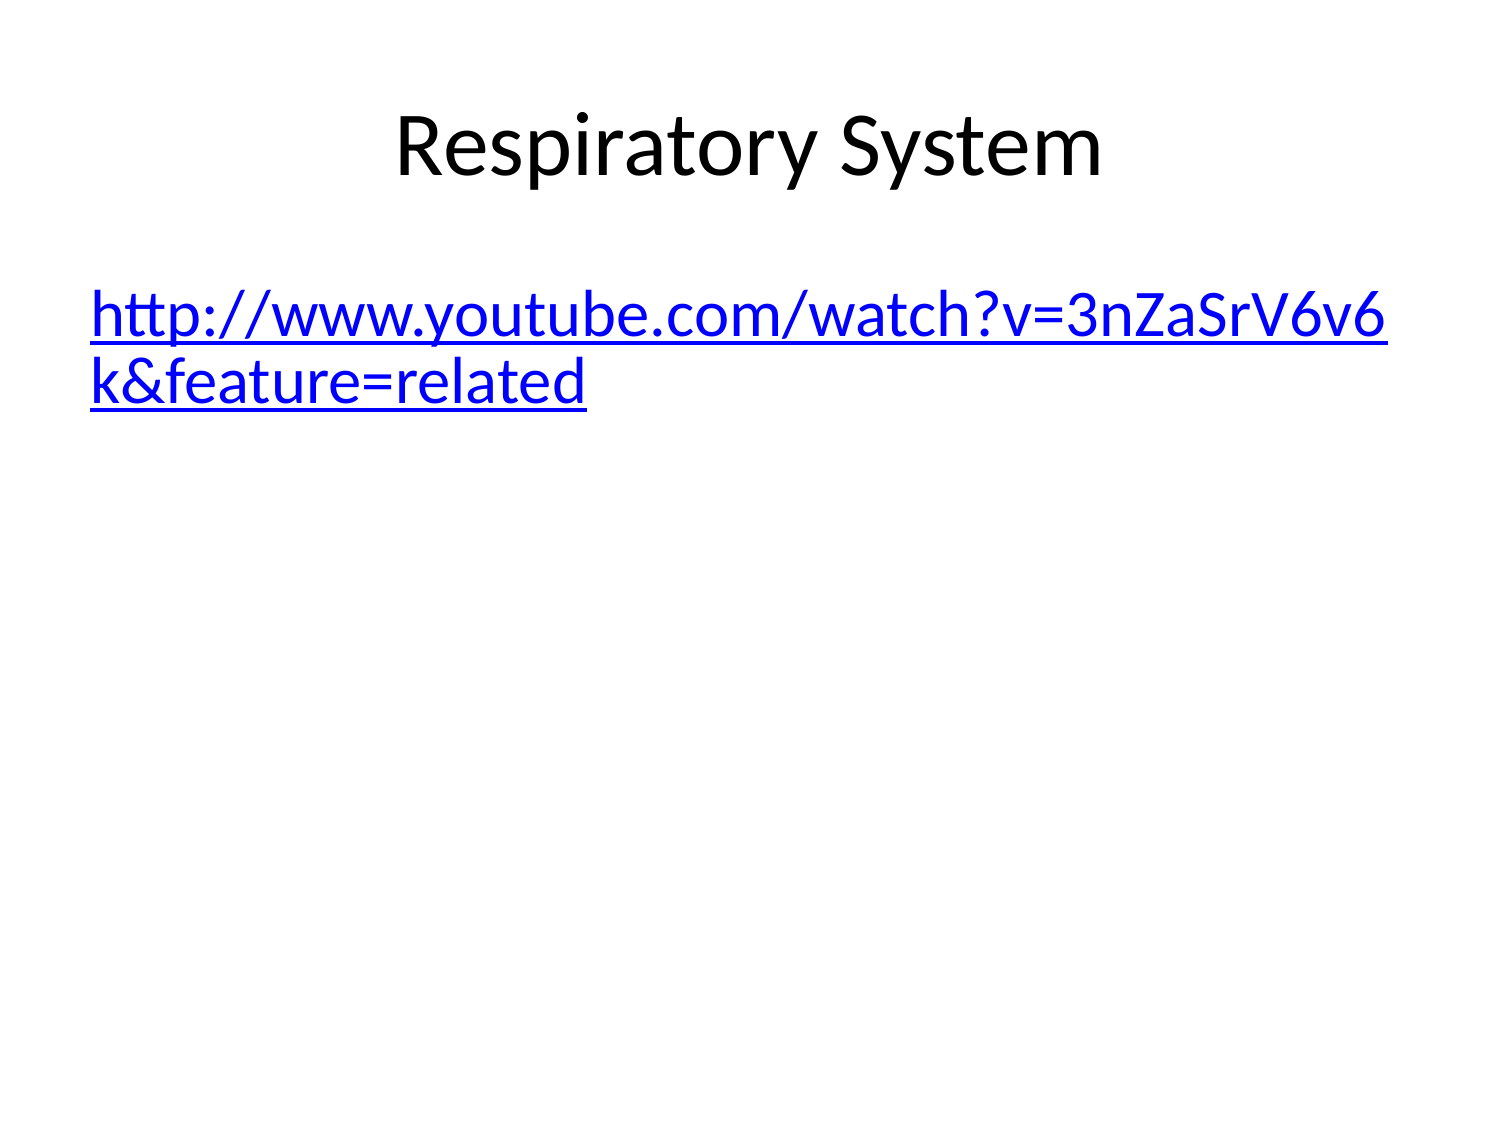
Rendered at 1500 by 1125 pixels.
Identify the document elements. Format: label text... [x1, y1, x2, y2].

list http://www.youtube.com/watch?v=3nZaSrV6v6k&feature=related [75, 262, 1425, 513]
title Respiratory System [75, 45, 1425, 233]
